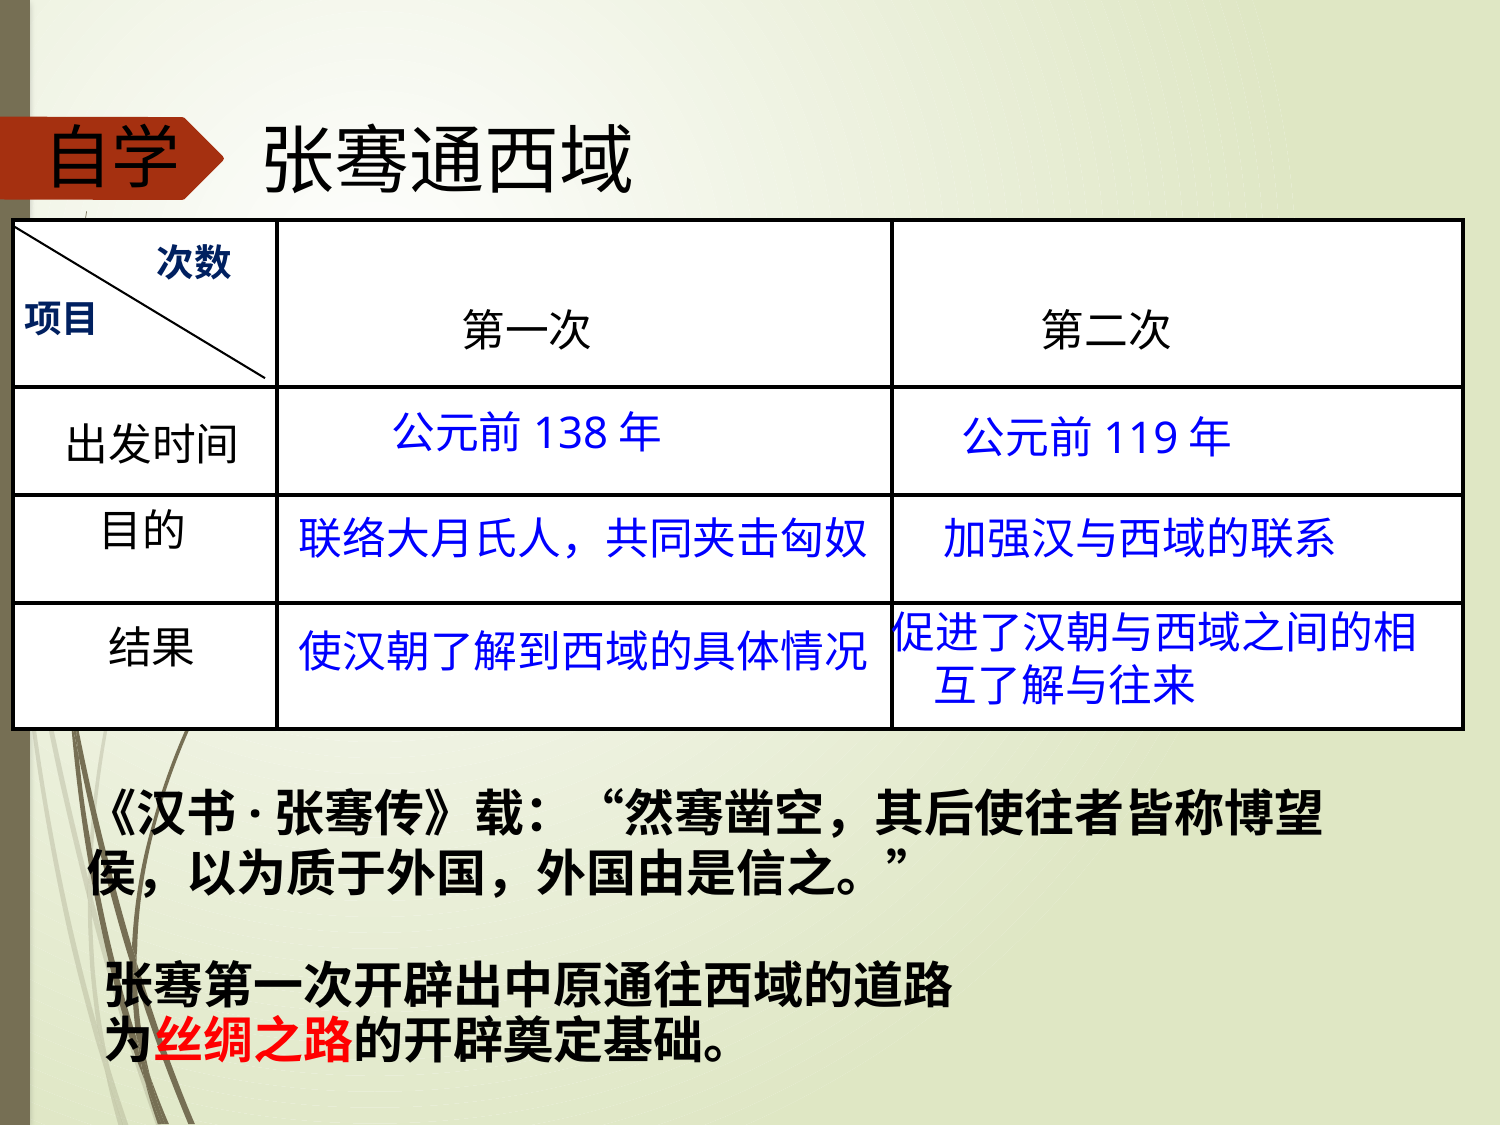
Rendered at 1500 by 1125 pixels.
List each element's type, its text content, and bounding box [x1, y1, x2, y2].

text_box 公元前119年 [946, 402, 1311, 470]
table_cell [15, 605, 275, 727]
text_box 公元前138年 [376, 397, 678, 465]
text_box 《汉书·张骞传》载：“然骞凿空，其后使往者皆称博望侯，以为质于外国，外国由是信之。” [71, 774, 1378, 910]
text_box 结果 [51, 606, 253, 686]
table_cell [15, 389, 275, 493]
text_box 联络大月氏人，共同夹击匈奴 [284, 503, 929, 571]
text_box 加强汉与西域的联系 [929, 503, 1399, 571]
text_box 促进了汉朝与西域之间的相互了解与往来 [876, 597, 1451, 718]
table_cell [894, 497, 1461, 601]
table_cell [279, 389, 890, 493]
table_header [894, 222, 1461, 385]
table_header 次数项目 [15, 222, 275, 385]
text_box 张骞第一次开辟出中原通往西域的道路 为丝绸之路的开辟奠定基础。 [88, 951, 1074, 1125]
text_box 目的 [40, 497, 245, 562]
text_box 自学 [28, 106, 196, 205]
table_cell [279, 497, 890, 601]
table_cell [894, 605, 1461, 727]
text_box 第一次 [446, 295, 608, 363]
table_cell [279, 605, 890, 727]
table_cell [894, 389, 1461, 493]
text_box 使汉朝了解到西域的具体情况 [284, 616, 876, 684]
text_box 第二次 [1025, 295, 1187, 363]
table_header [279, 222, 890, 385]
table_cell [15, 497, 275, 601]
text_box 出发时间 [38, 399, 265, 487]
text_box 张骞通西域 [244, 105, 930, 211]
